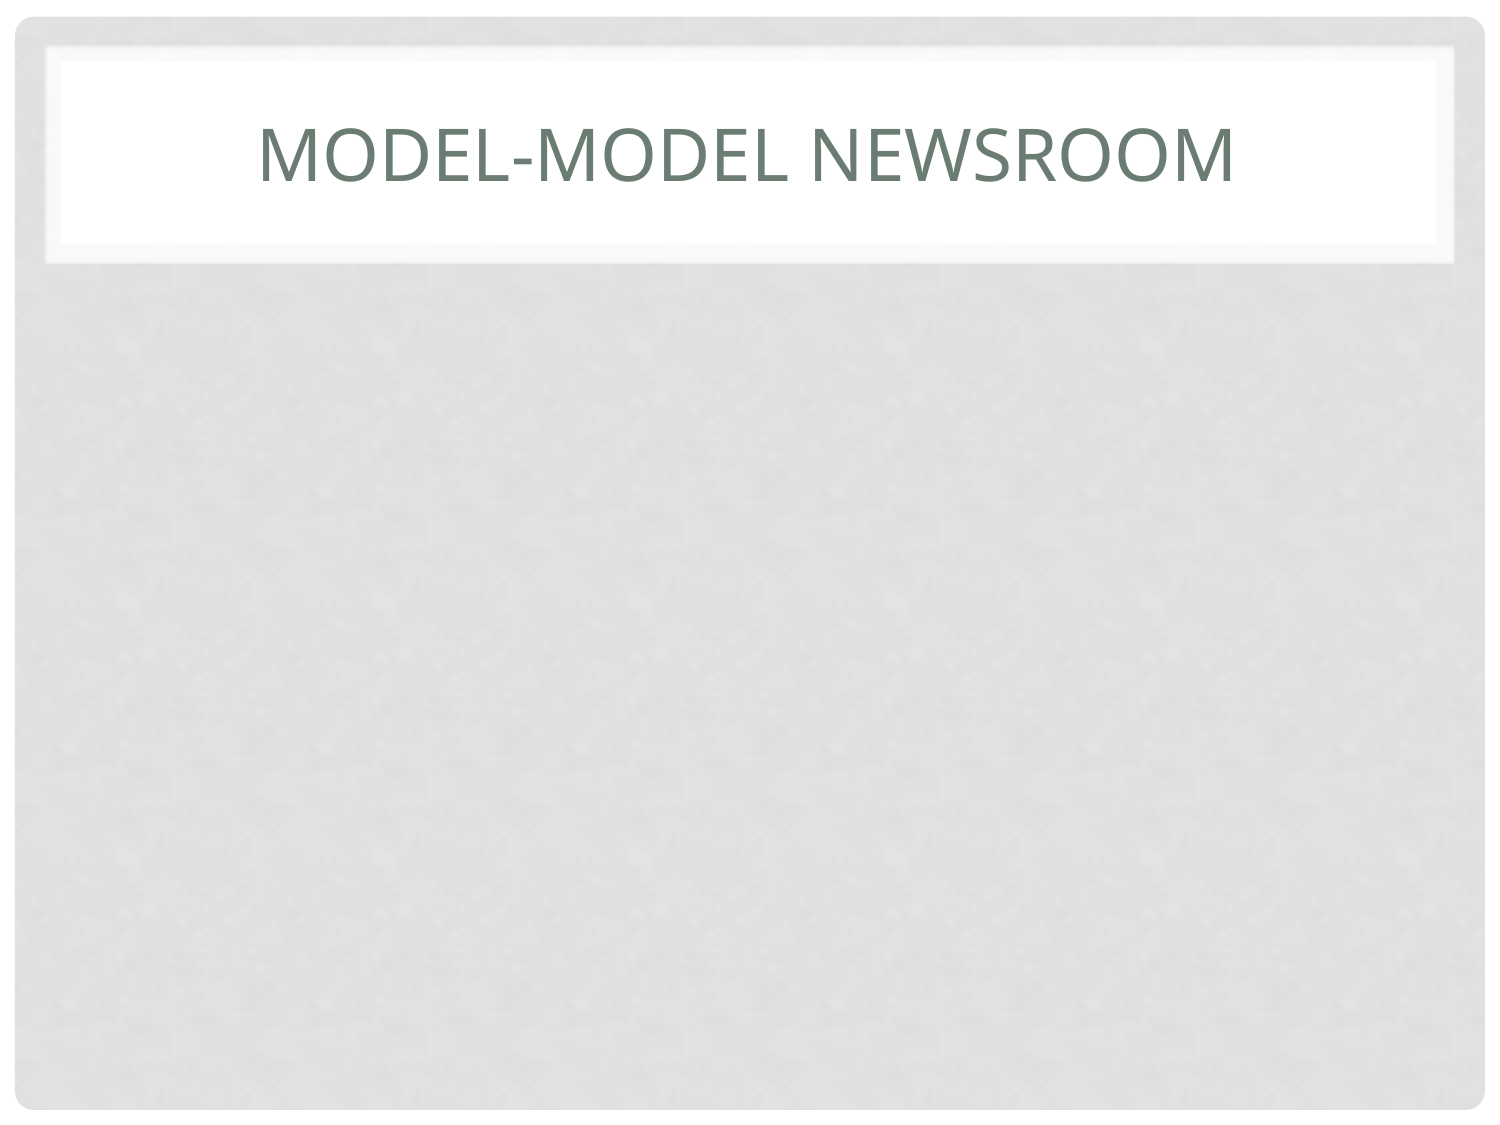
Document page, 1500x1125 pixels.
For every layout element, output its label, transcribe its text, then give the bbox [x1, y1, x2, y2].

title Model-model newsroom [69, 66, 1425, 238]
